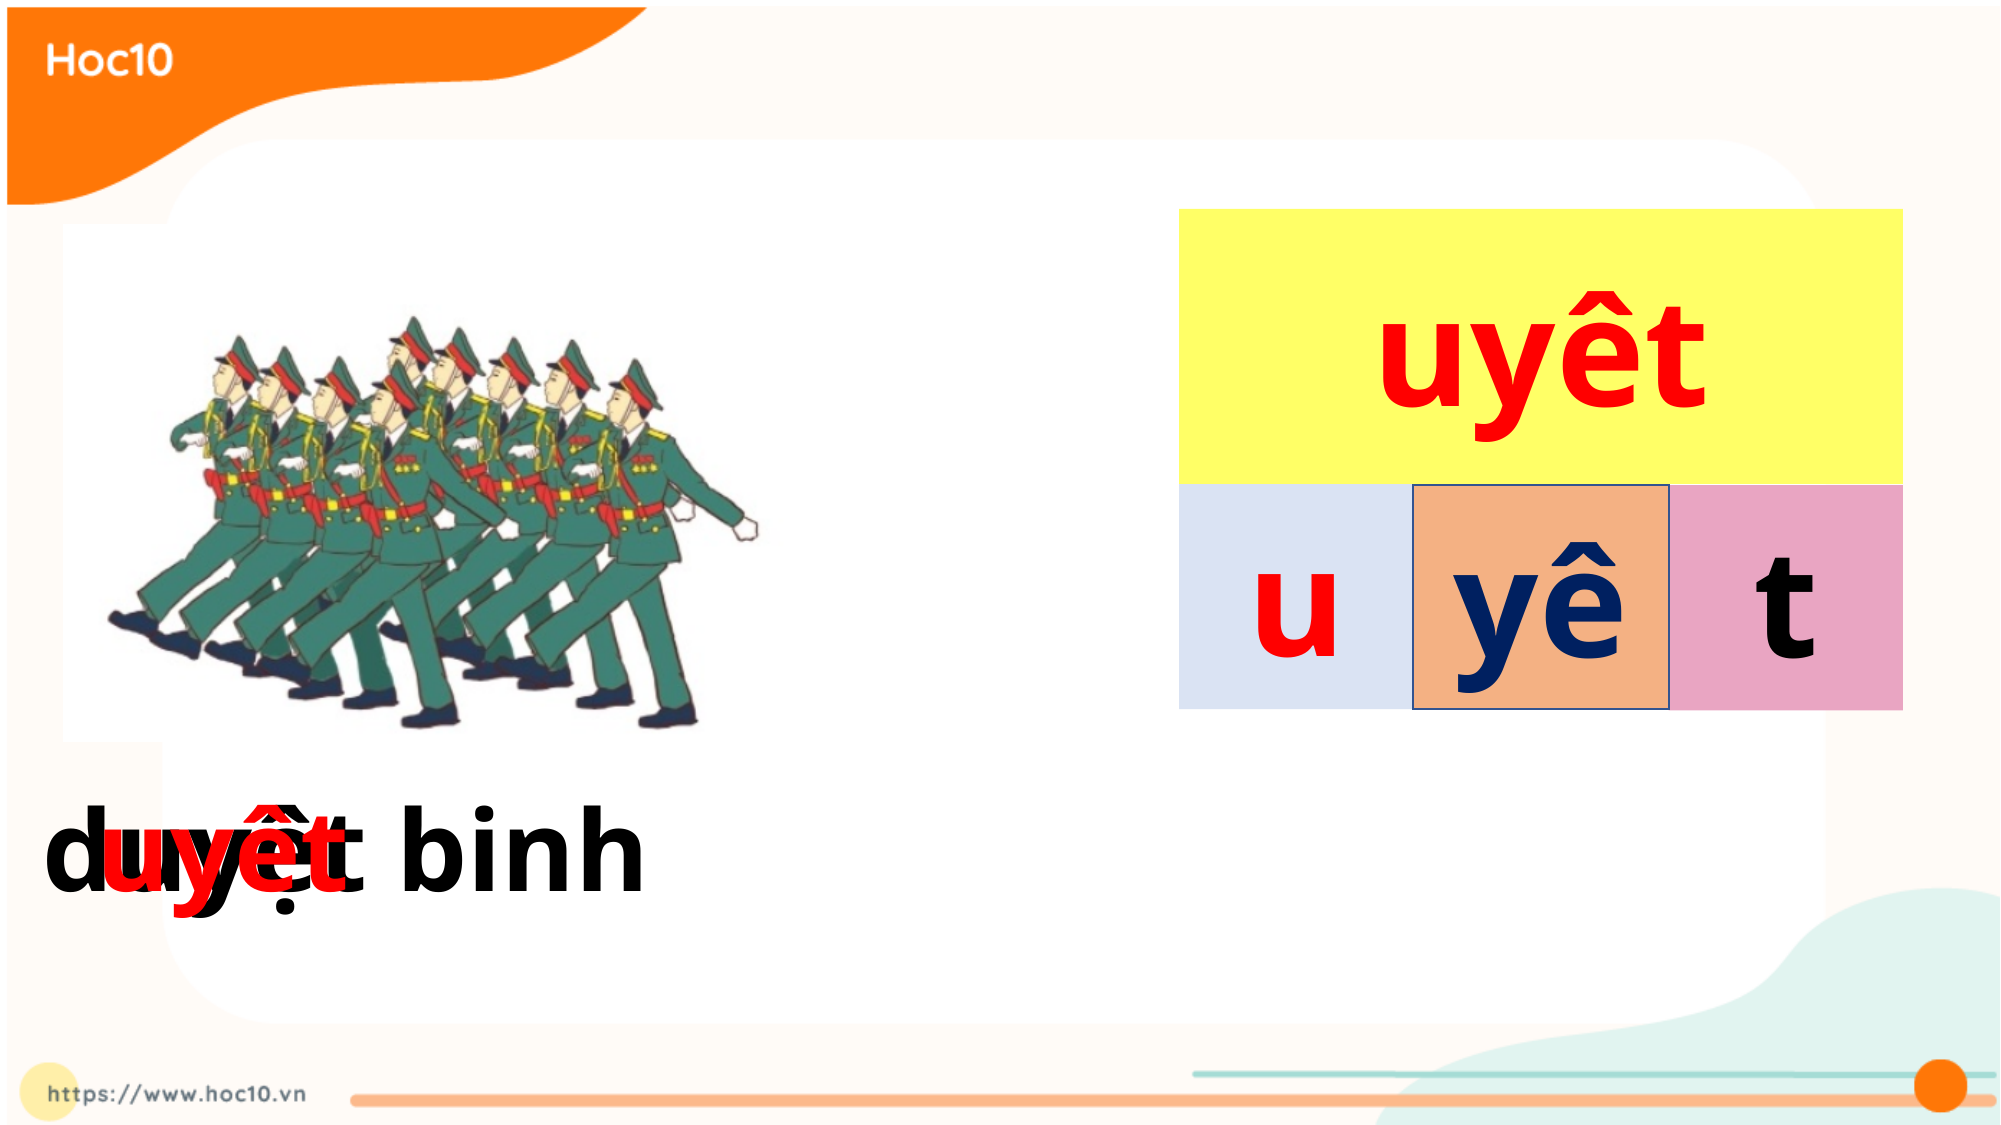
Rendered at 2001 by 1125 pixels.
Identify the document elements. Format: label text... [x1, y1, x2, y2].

text_box duyệt binh [365, 771, 666, 922]
text_box uyêt [81, 771, 365, 922]
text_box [1179, 208, 1903, 711]
picture [1, 6, 2000, 1125]
text_box duyệt binh [28, 771, 81, 922]
